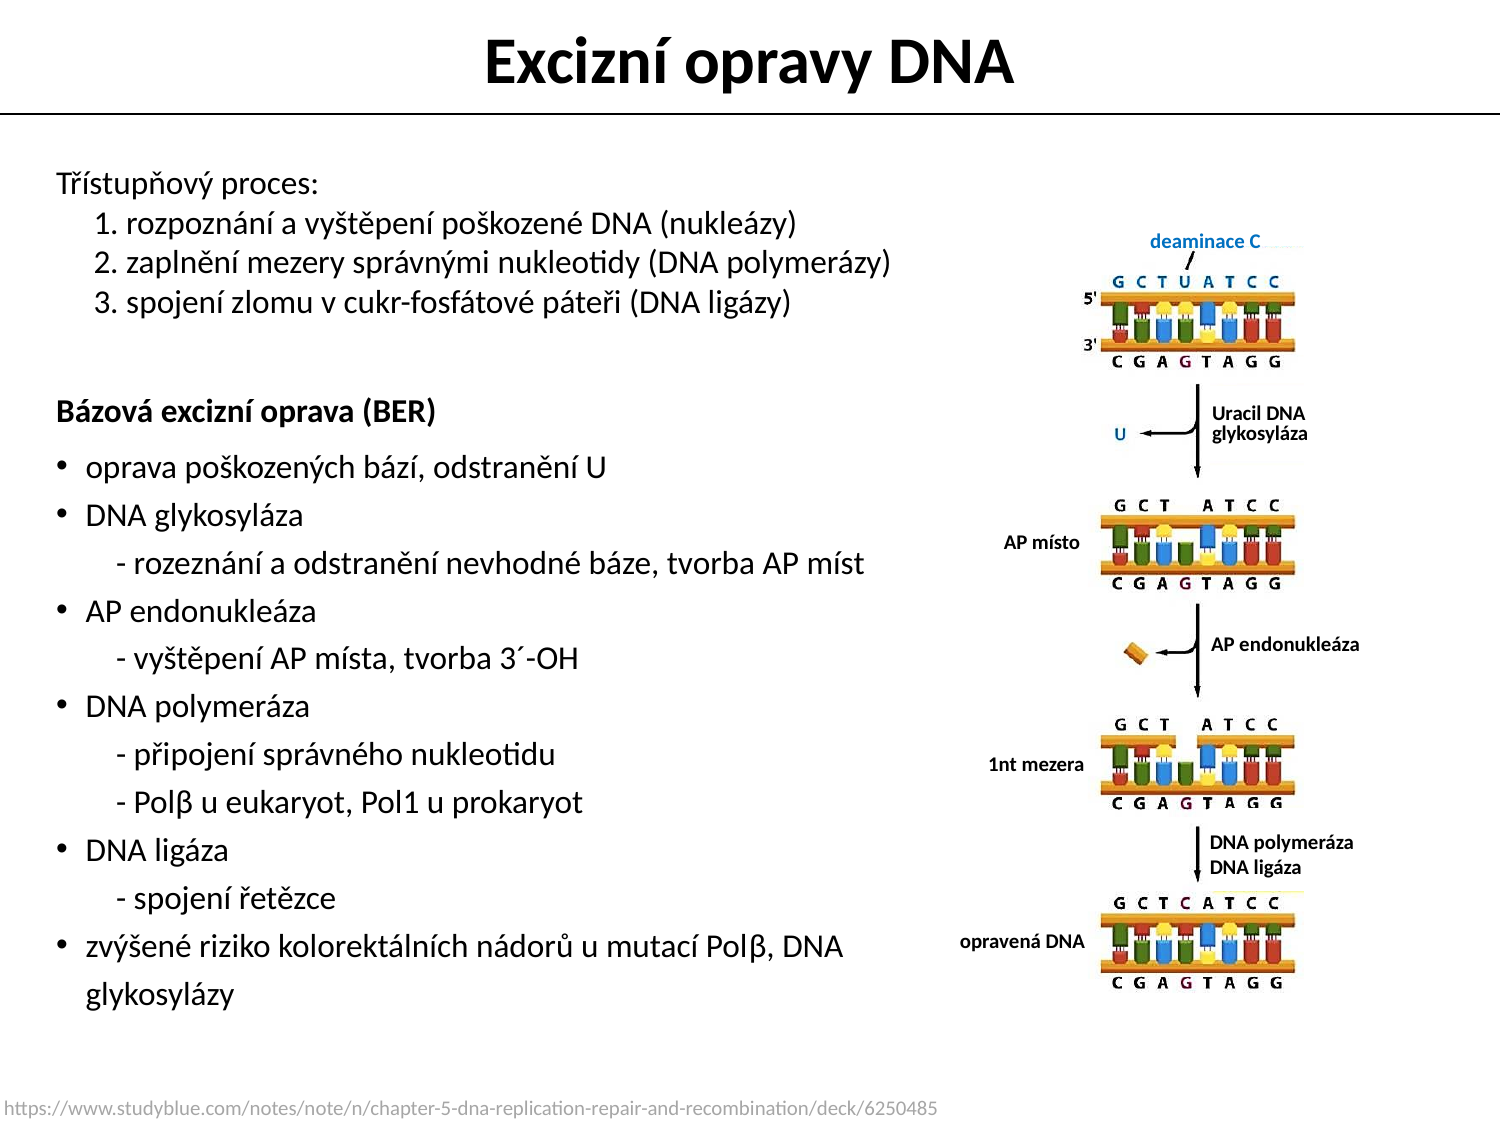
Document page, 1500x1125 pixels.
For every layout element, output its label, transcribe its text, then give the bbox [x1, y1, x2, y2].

text_box https://www.studyblue.com/notes/note/n/chapter-5-dna-replication-repair-and-recombination/deck/6250485 [0, 1087, 1500, 1125]
text_box Excizní opravy DNA [0, 0, 1500, 113]
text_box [943, 219, 1377, 1000]
text_box Bázová excizní oprava (BER) oprava poškozených bází, odstranění U DNA glykosyláza - rozeznání a odstranění nevhodné báze, tvorba AP míst AP endonukleáza - vyštěpení AP místa, tvorba 3´-OH DNA polymeráza - připojení správného nukleotidu - Polβ u eukaryot, Pol1 u prokaryot DNA ligáza - spojení řetězce zvýšené riziko kolorektálních nádorů u mutací Polβ, DNA glykosylázy [41, 373, 892, 1020]
text_box Třístupňový proces: 1. rozpoznání a vyštěpení poškozené DNA (nukleázy) 2. zaplnění mezery správnými nukleotidy (DNA polymerázy) 3. spojení zlomu v cukr-fosfátové páteři (DNA ligázy) [41, 153, 1459, 328]
